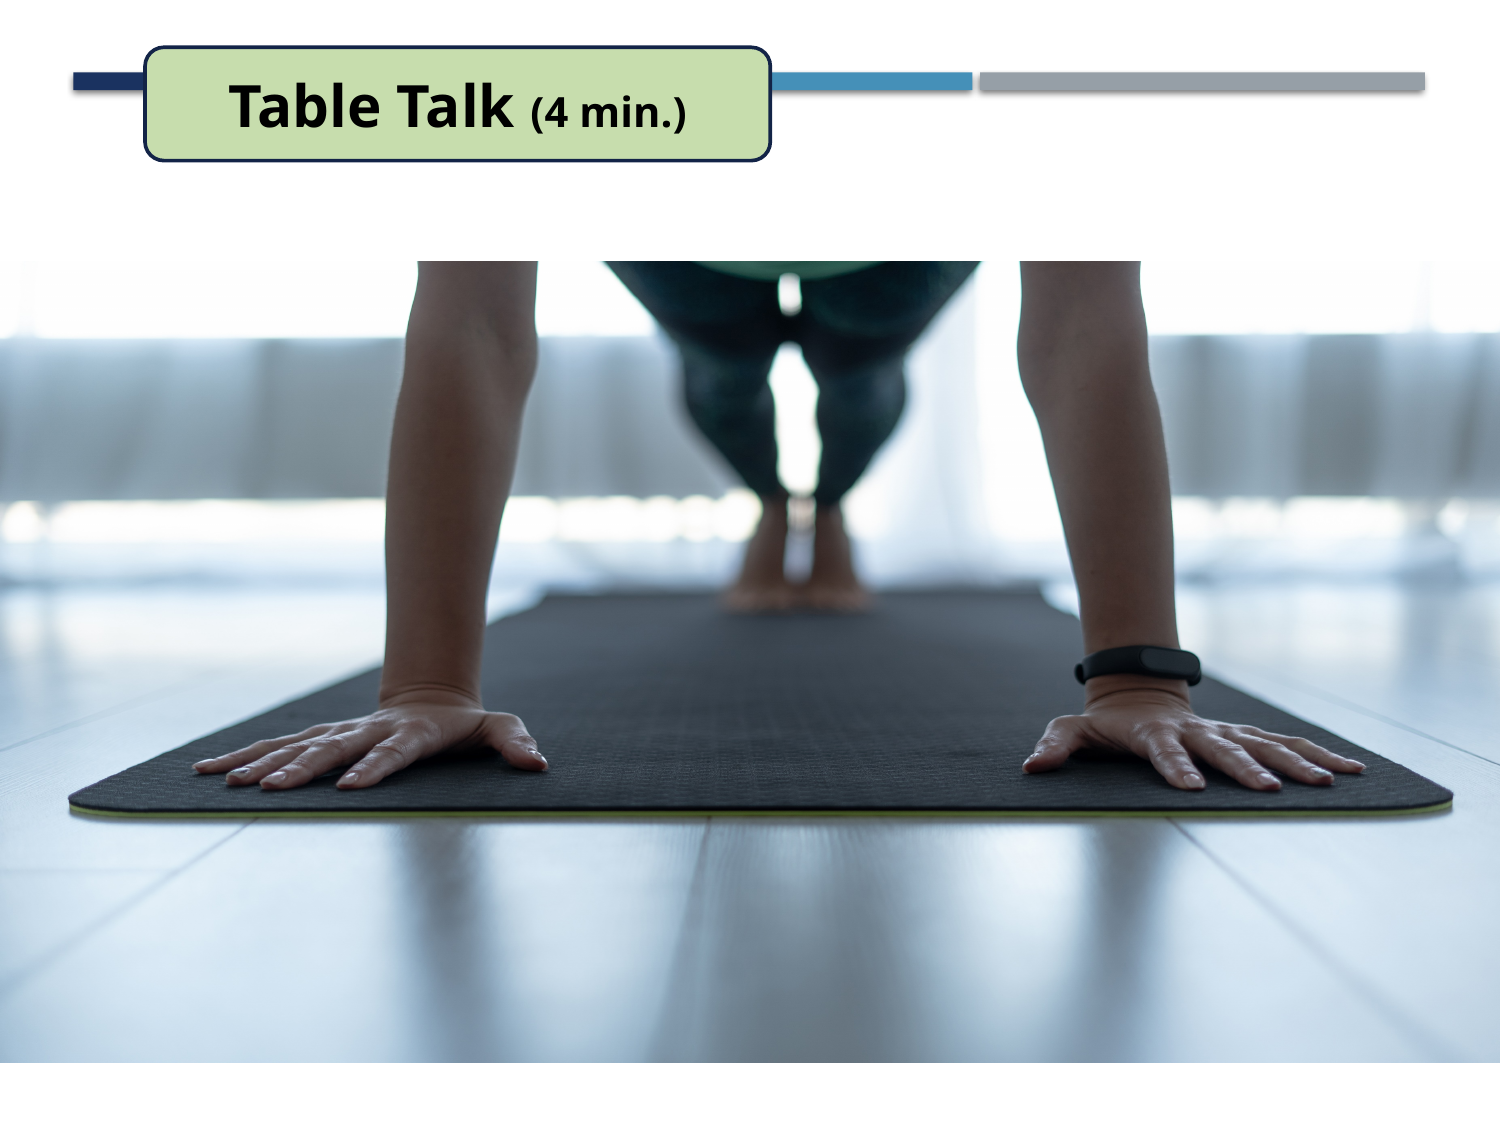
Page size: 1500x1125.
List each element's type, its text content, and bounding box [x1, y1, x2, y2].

picture [0, 261, 1500, 1063]
text_box Table Talk (4 min.) [143, 45, 773, 163]
